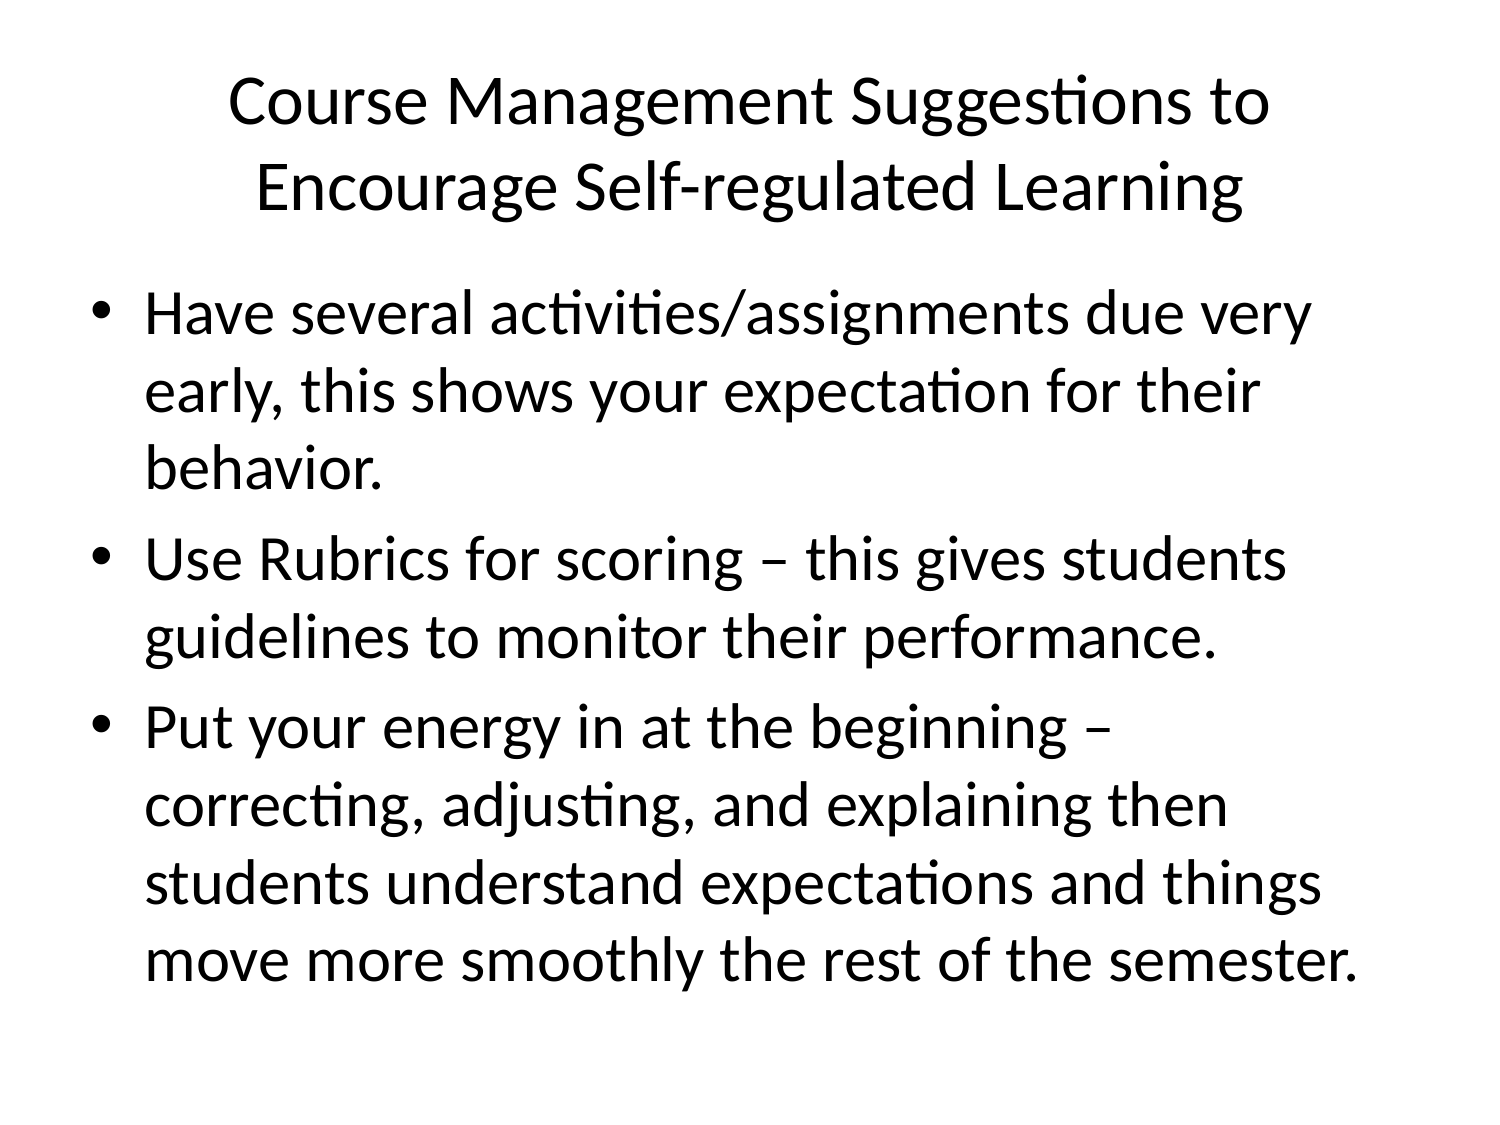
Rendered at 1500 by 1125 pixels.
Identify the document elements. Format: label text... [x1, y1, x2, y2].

title Course Management Suggestions to Encourage Self-regulated Learning [75, 45, 1425, 233]
list Have several activities/assignments due very early, this shows your expectation for their behavior. Use Rubrics for scoring – this gives students guidelines to monitor their performance. Put your energy in at the beginning – correcting, adjusting, and explaining then students understand expectations and things move more smoothly the rest of the semester. [75, 262, 1425, 1005]
